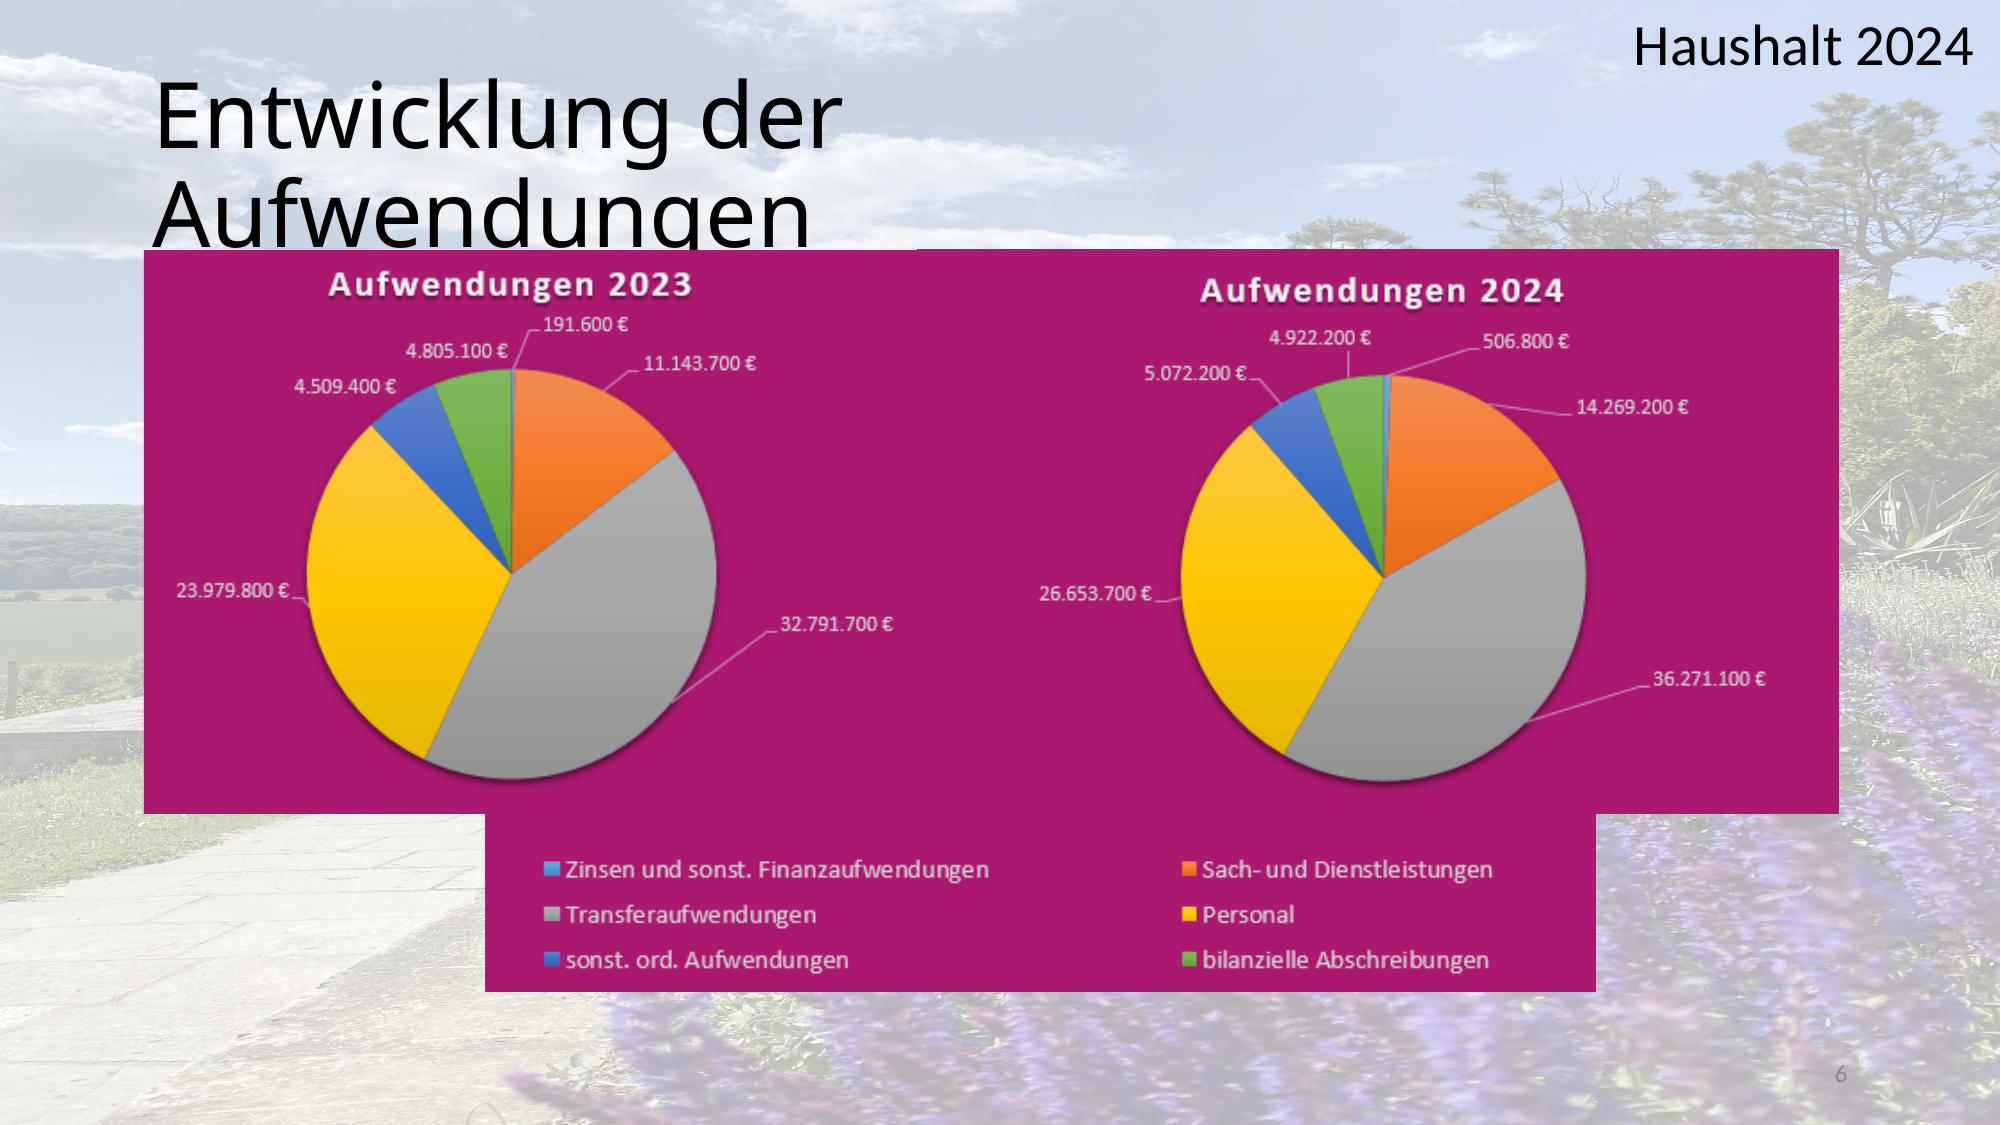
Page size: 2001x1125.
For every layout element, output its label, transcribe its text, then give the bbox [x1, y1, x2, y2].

picture [143, 247, 1839, 992]
slide_number 6 [1412, 1042, 1863, 1103]
title Entwicklung der Aufwendungen [137, 59, 1369, 278]
